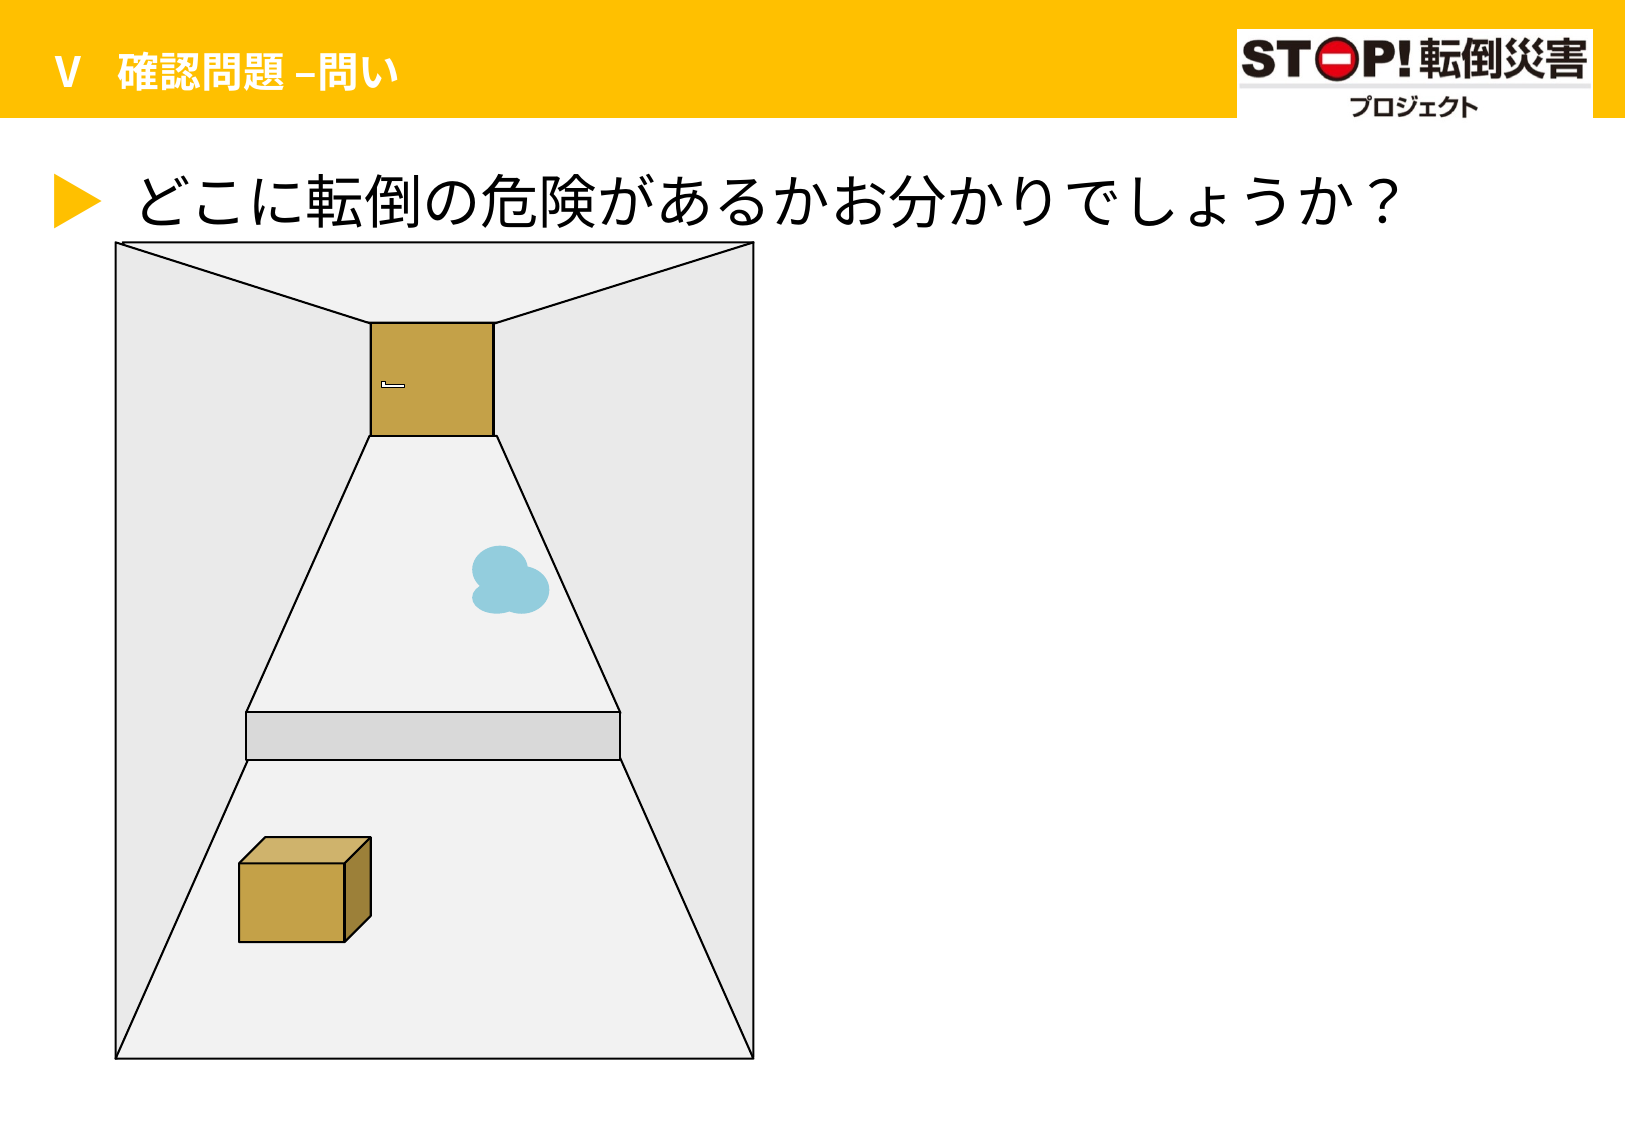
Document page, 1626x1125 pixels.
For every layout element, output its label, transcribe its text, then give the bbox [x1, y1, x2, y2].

text_box ▶ どこに転倒の危険があるかお分かりでしょうか？ [32, 157, 1486, 243]
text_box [115, 242, 754, 1059]
text_box Ⅴ 確認問題 –問い [0, 0, 1625, 120]
picture [1237, 29, 1593, 123]
